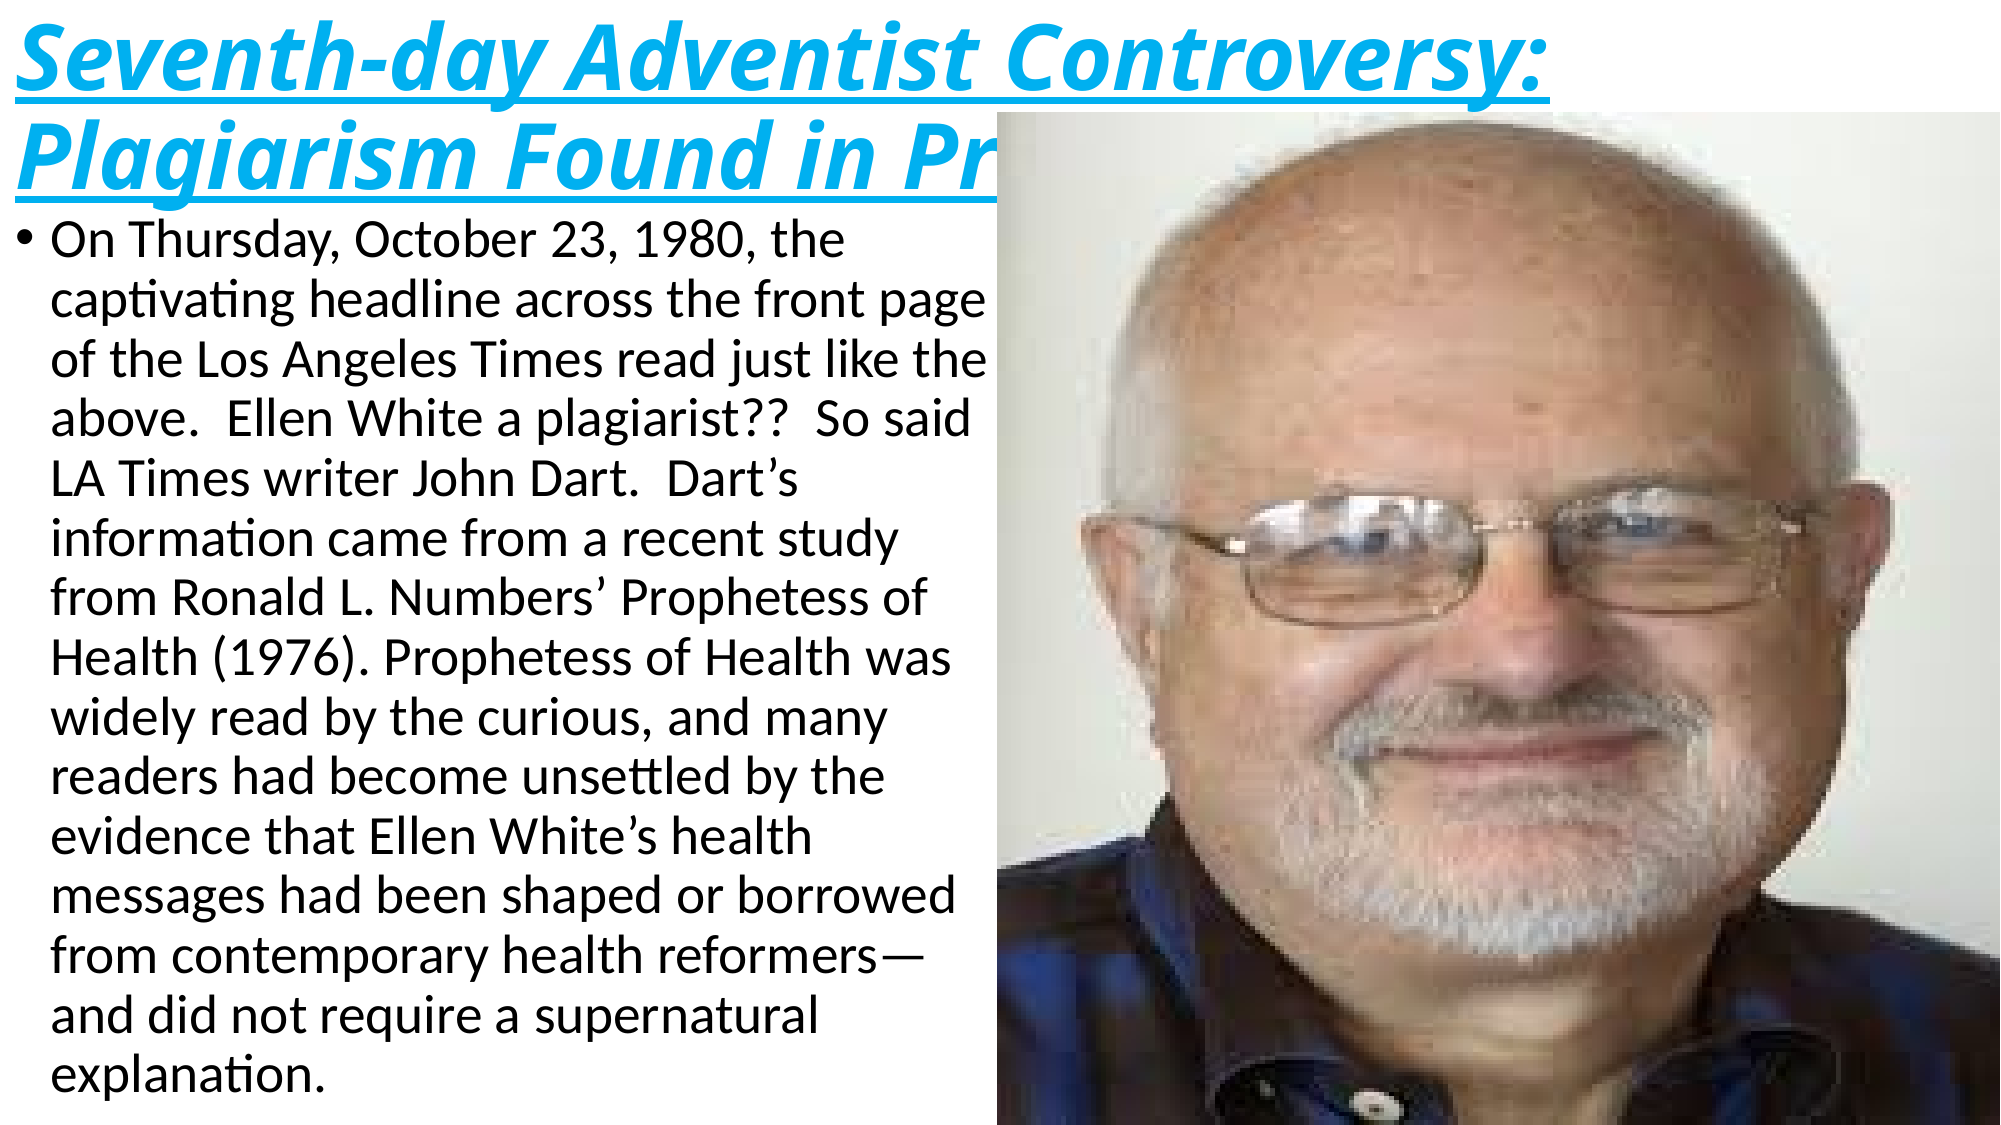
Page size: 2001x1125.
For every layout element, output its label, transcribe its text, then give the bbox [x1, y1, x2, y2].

title Seventh-day Adventist Controversy: Plagiarism Found in Prophet Books.” [0, 0, 2000, 202]
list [997, 112, 2000, 1125]
list On Thursday, October 23, 1980, the captivating headline across the front page of the Los Angeles Times read just like the above. Ellen White a plagiarist?? So said LA Times writer John Dart. Dart’s information came from a recent study from Ronald L. Numbers’ Prophetess of Health (1976). Prophetess of Health was widely read by the curious, and many readers had become unsettled by the evidence that Ellen White’s health messages had been shaped or borrowed from contemporary health reformers—and did not require a supernatural explanation. [0, 202, 997, 1125]
